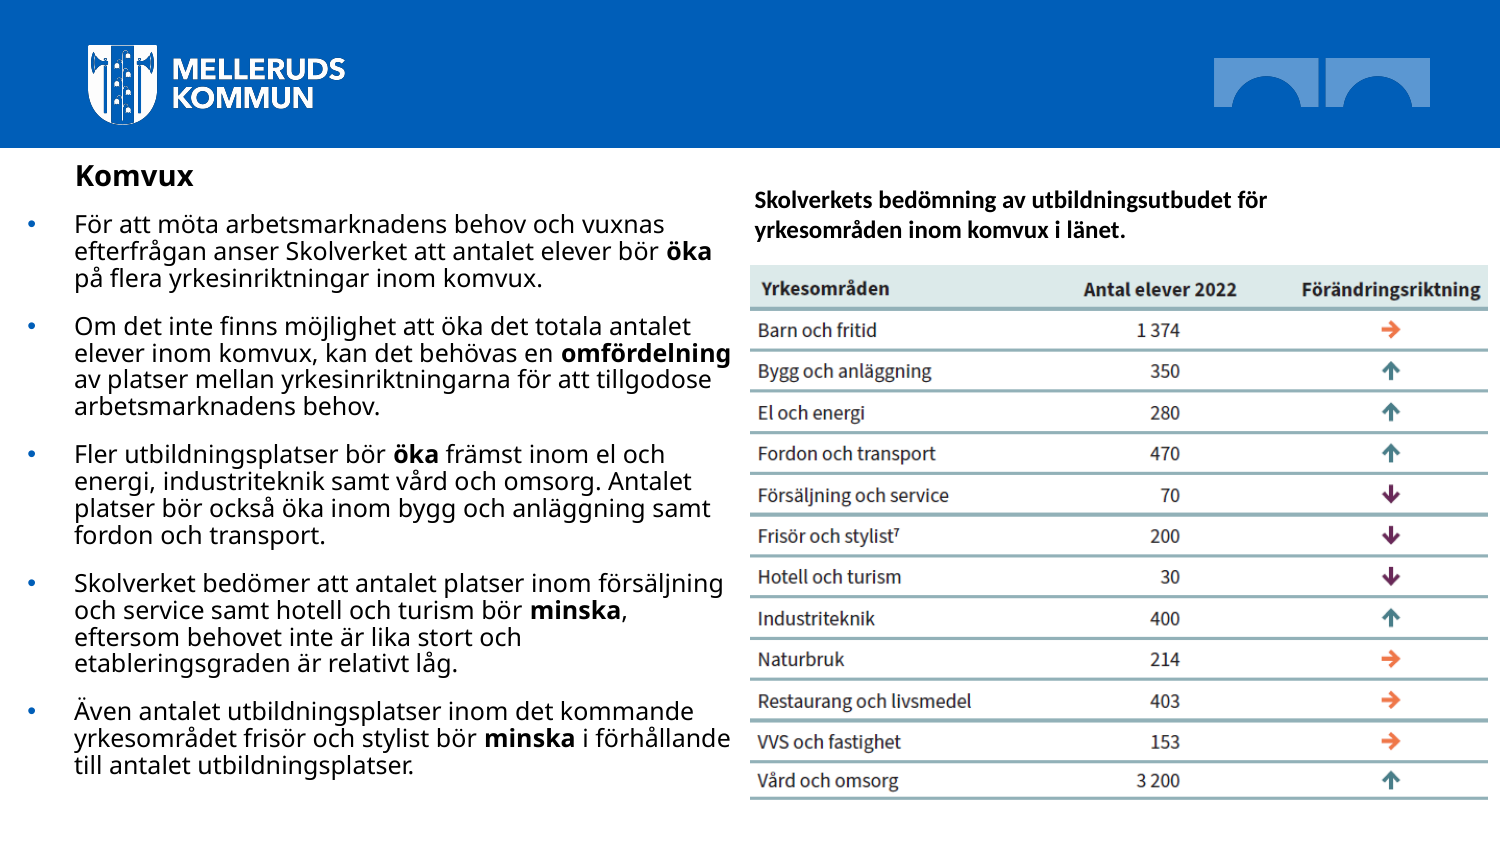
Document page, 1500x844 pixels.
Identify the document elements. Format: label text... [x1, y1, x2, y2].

picture [749, 265, 1488, 803]
picture [88, 45, 345, 80]
list För att möta arbetsmarknadens behov och vuxnas efterfrågan anser Skolverket att antalet elever bör öka på flera yrkesinriktningar inom komvux. Om det inte finns möjlighet att öka det totala antalet elever inom komvux, kan det behövas en omfördelning av platser mellan yrkesinriktningarna för att tillgodose arbetsmarknadens behov. Fler utbildningsplatser bör öka främst inom el och energi, industriteknik samt vård och omsorg. Antalet platser bör också öka inom bygg och anläggning samt fordon och transport. Skolverket bedömer att antalet platser inom försäljning och service samt hotell och turism bör minska, eftersom behovet inte är lika stort och etableringsgraden är relativt låg. Även antalet utbildningsplatser inom det kommande yrkesområdet frisör och stylist bör minska i förhållande till antalet utbildningsplatser. [12, 204, 750, 825]
text_box Skolverkets bedömning av utbildningsutbudet för yrkesområden inom komvux i länet. [739, 175, 1404, 251]
title Komvux [59, 80, 1270, 201]
